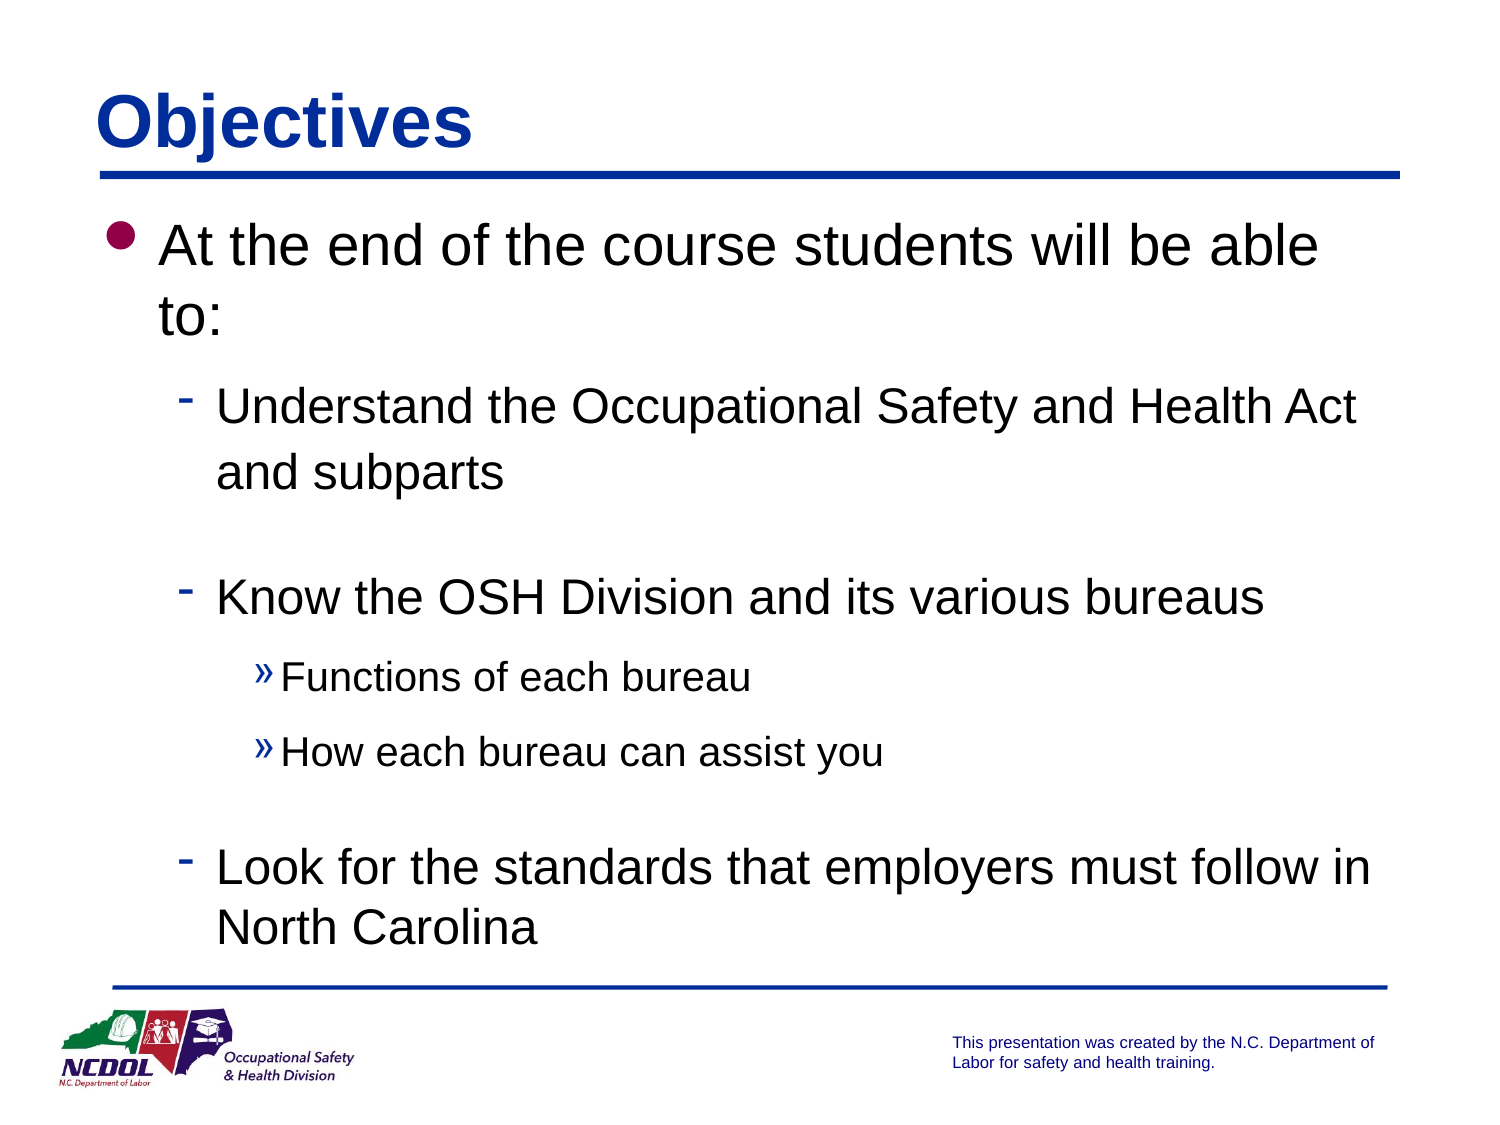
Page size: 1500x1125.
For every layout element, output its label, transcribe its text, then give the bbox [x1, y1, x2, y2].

list At the end of the course students will be able to: Understand the Occupational Safety and Health Act and subparts Know the OSH Division and its various bureaus Functions of each bureau How each bureau can assist you Look for the standards that employers must follow in North Carolina [87, 174, 1388, 943]
picture [50, 999, 363, 1097]
title Objectives [87, 72, 1438, 163]
